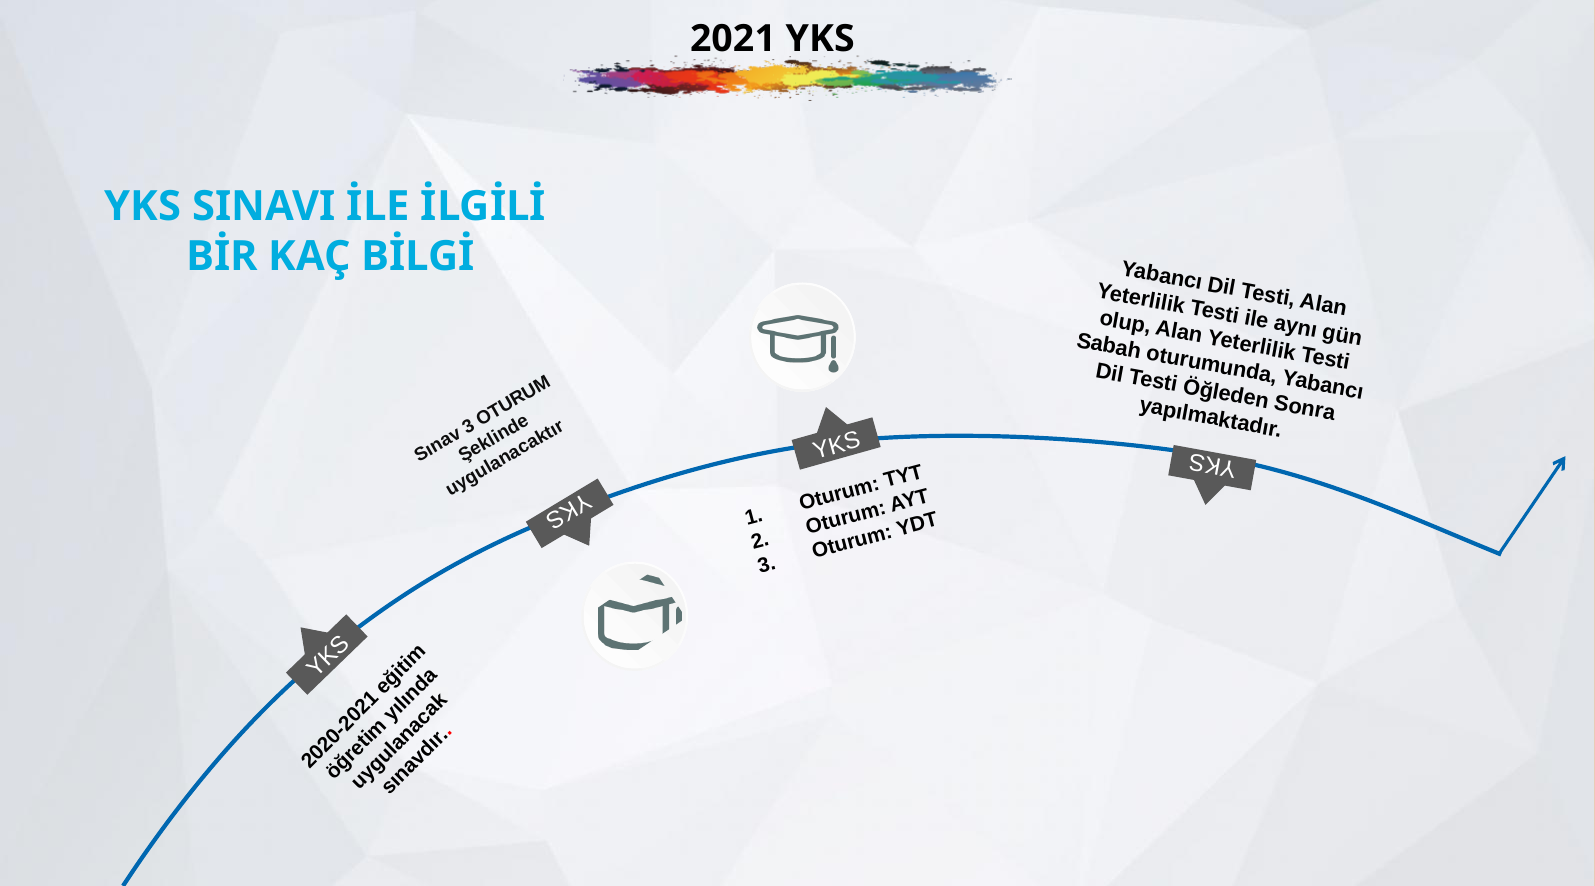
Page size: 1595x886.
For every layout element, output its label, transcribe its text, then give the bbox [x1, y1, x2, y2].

text_box 2021 YKS [502, 8, 1043, 65]
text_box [581, 561, 689, 672]
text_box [790, 405, 876, 460]
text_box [1167, 451, 1253, 506]
picture [0, 0, 1595, 886]
text_box YKS SINAVI İLE İLGİLİ BİR KAÇ BİLGİ [41, 171, 621, 286]
text_box Yabancı Dil Testi, Alan Yeterlilik Testi ile aynı gün olup, Alan Yeterlilik Testi Sabah oturumunda, Yabancı Dil Testi Öğleden Sonra yapılmaktadır. [1044, 237, 1401, 434]
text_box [748, 282, 856, 392]
text_box Sınav 3 OTURUM Şeklinde uygulanacaktır [415, 347, 607, 434]
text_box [122, 435, 1566, 886]
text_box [533, 495, 618, 550]
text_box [276, 619, 362, 674]
